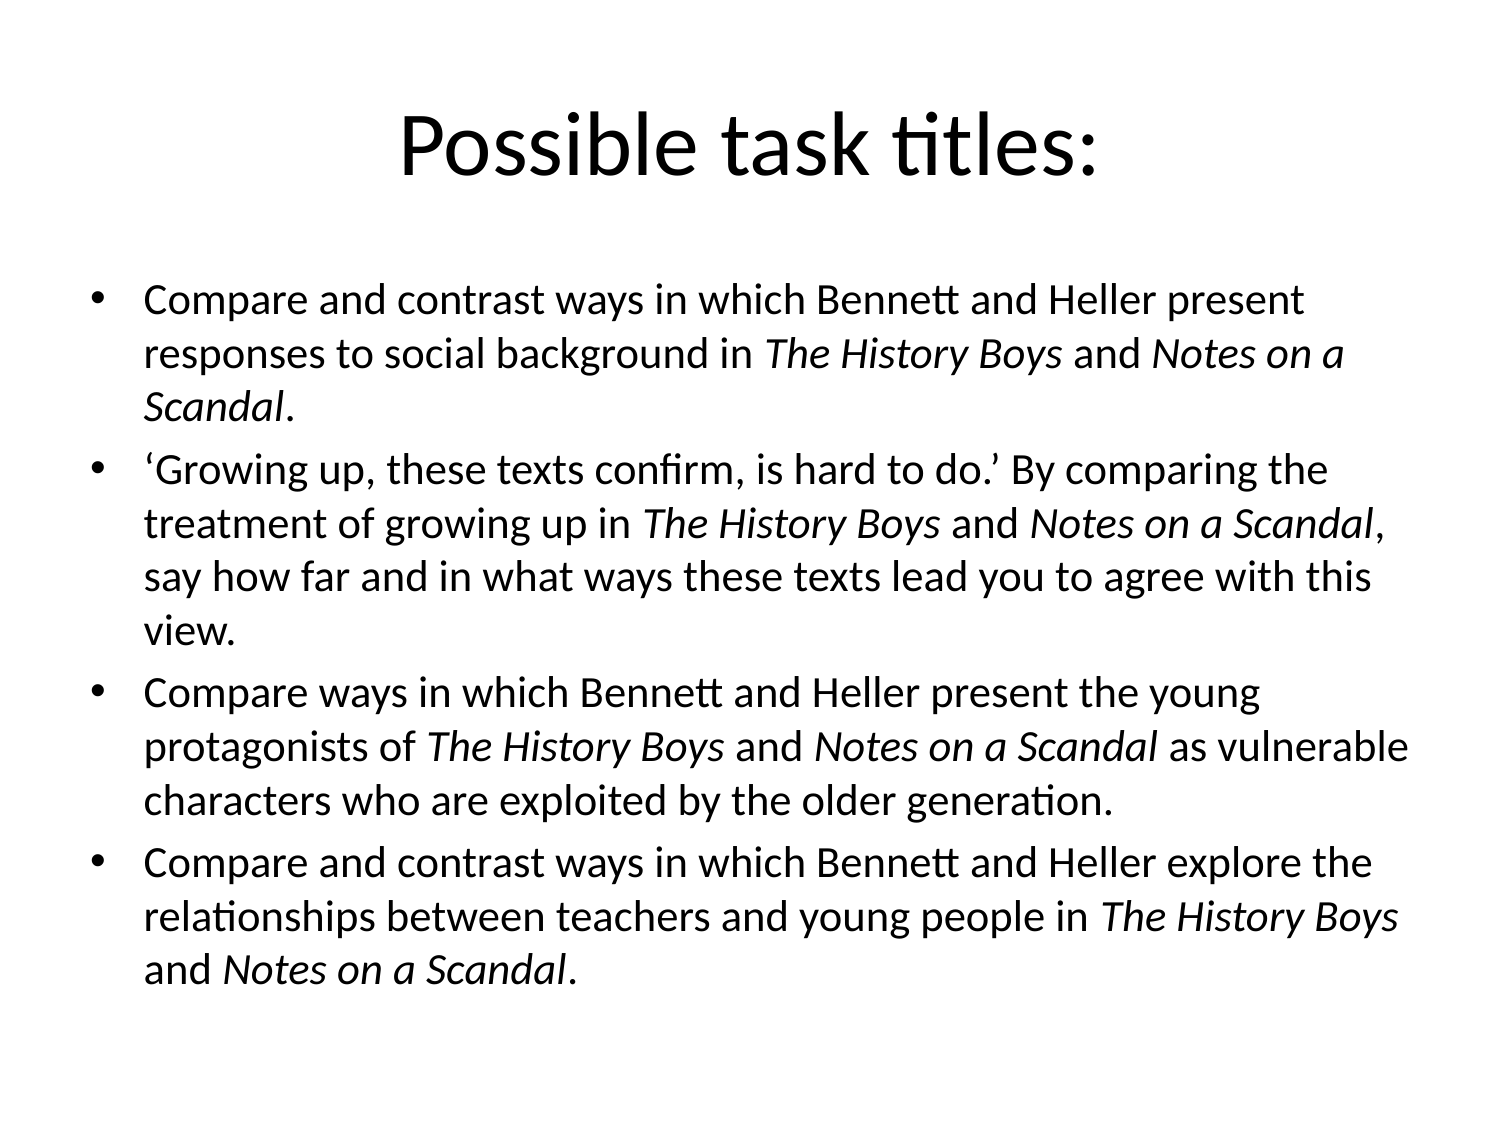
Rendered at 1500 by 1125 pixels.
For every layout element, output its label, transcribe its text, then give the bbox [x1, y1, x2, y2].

title Possible task titles: [75, 45, 1425, 233]
list Compare and contrast ways in which Bennett and Heller present responses to social background in The History Boys and Notes on a Scandal. ‘Growing up, these texts confirm, is hard to do.’ By comparing the treatment of growing up in The History Boys and Notes on a Scandal, say how far and in what ways these texts lead you to agree with this view. Compare ways in which Bennett and Heller present the young protagonists of The History Boys and Notes on a Scandal as vulnerable characters who are exploited by the older generation. Compare and contrast ways in which Bennett and Heller explore the relationships between teachers and young people in The History Boys and Notes on a Scandal. [75, 262, 1425, 1005]
